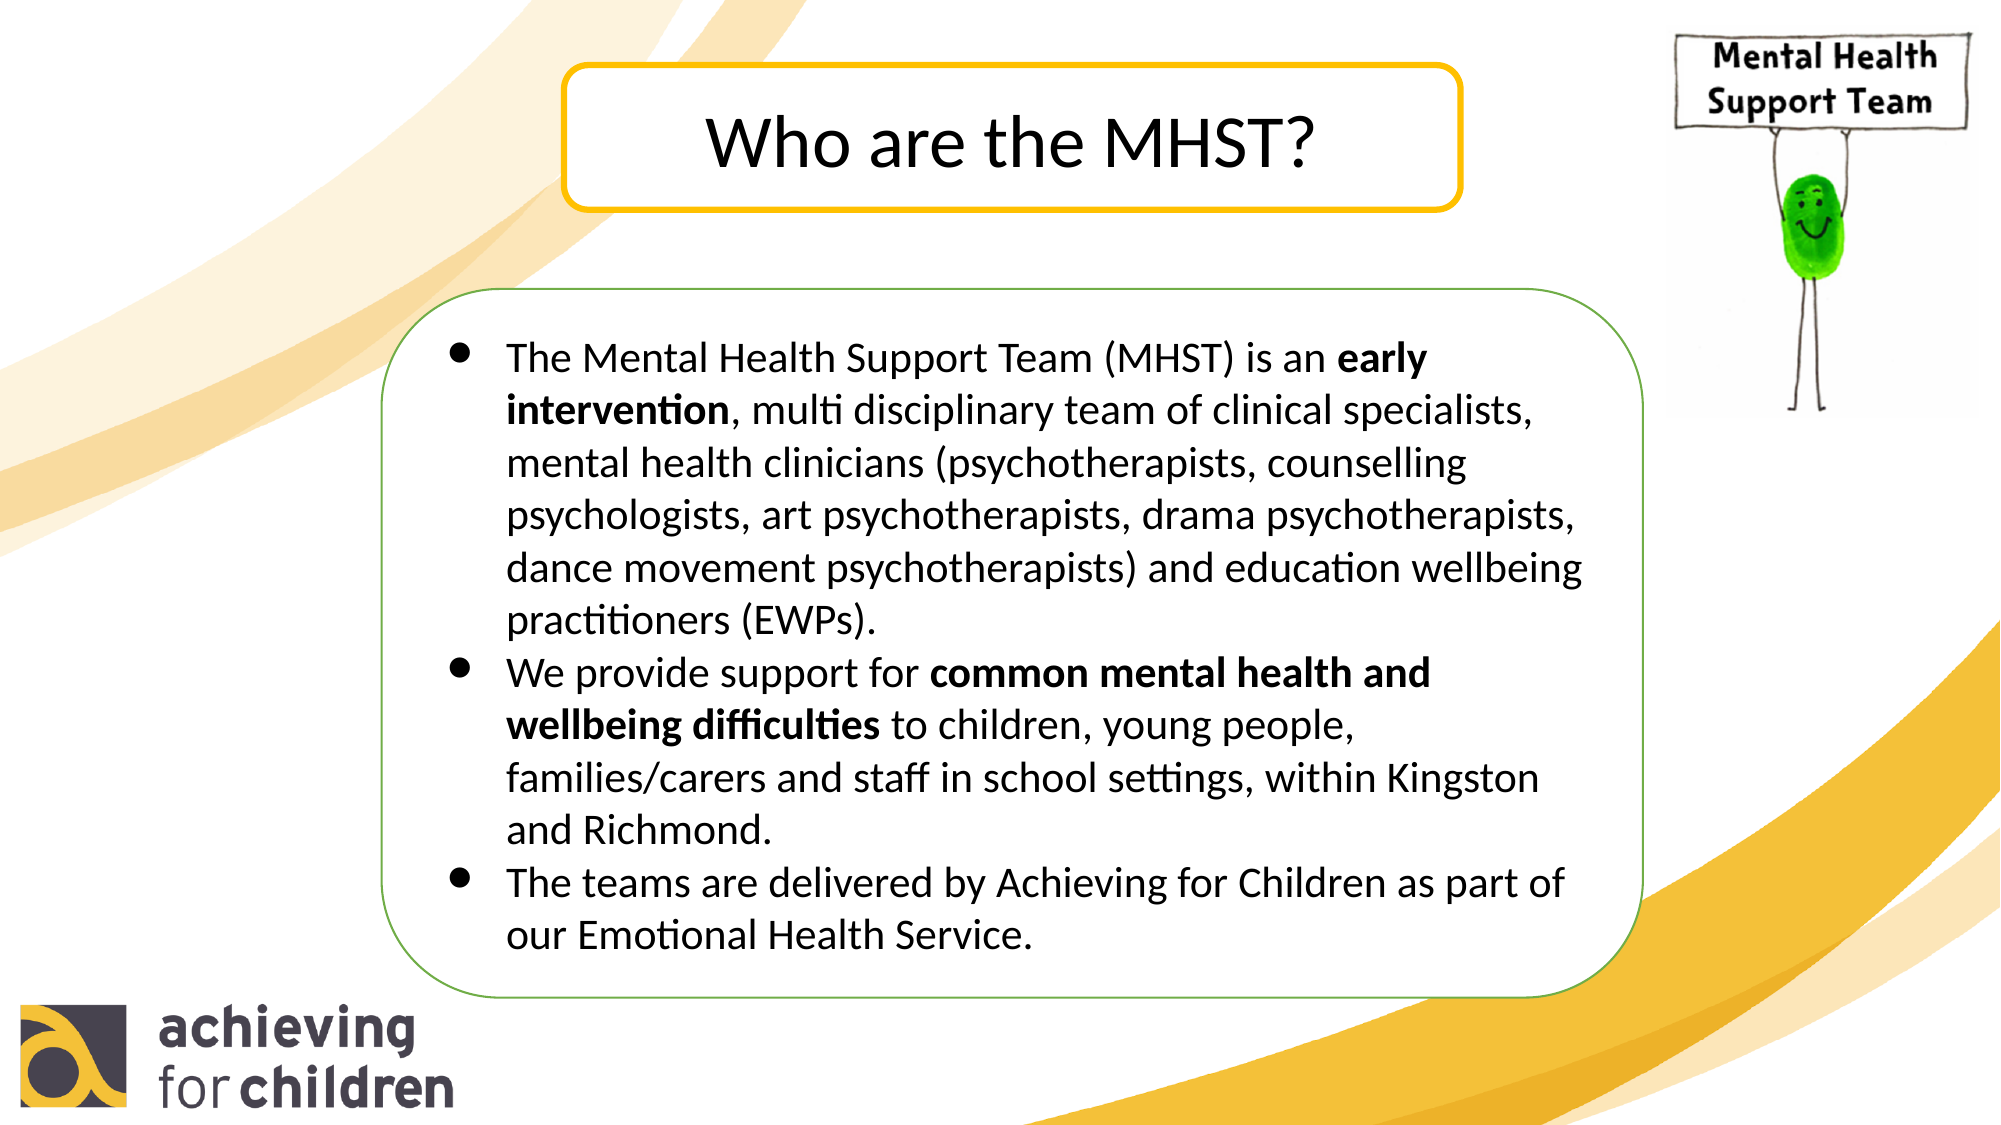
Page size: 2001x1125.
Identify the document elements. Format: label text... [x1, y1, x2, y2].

picture [0, 0, 2000, 1125]
text_box The Mental Health Support Team (MHST) is an early intervention, multi disciplinary team of clinical specialists, mental health clinicians (psychotherapists, counselling psychologists, art psychotherapists, drama psychotherapists, dance movement psychotherapists) and education wellbeing practitioners (EWPs). We provide support for common mental health and wellbeing difficulties to children, young people, families/carers and staff in school settings, within Kingston and Richmond. The teams are delivered by Achieving for Children as part of our Emotional Health Service. [381, 288, 1643, 998]
text_box Who are the MHST? [563, 65, 1461, 210]
